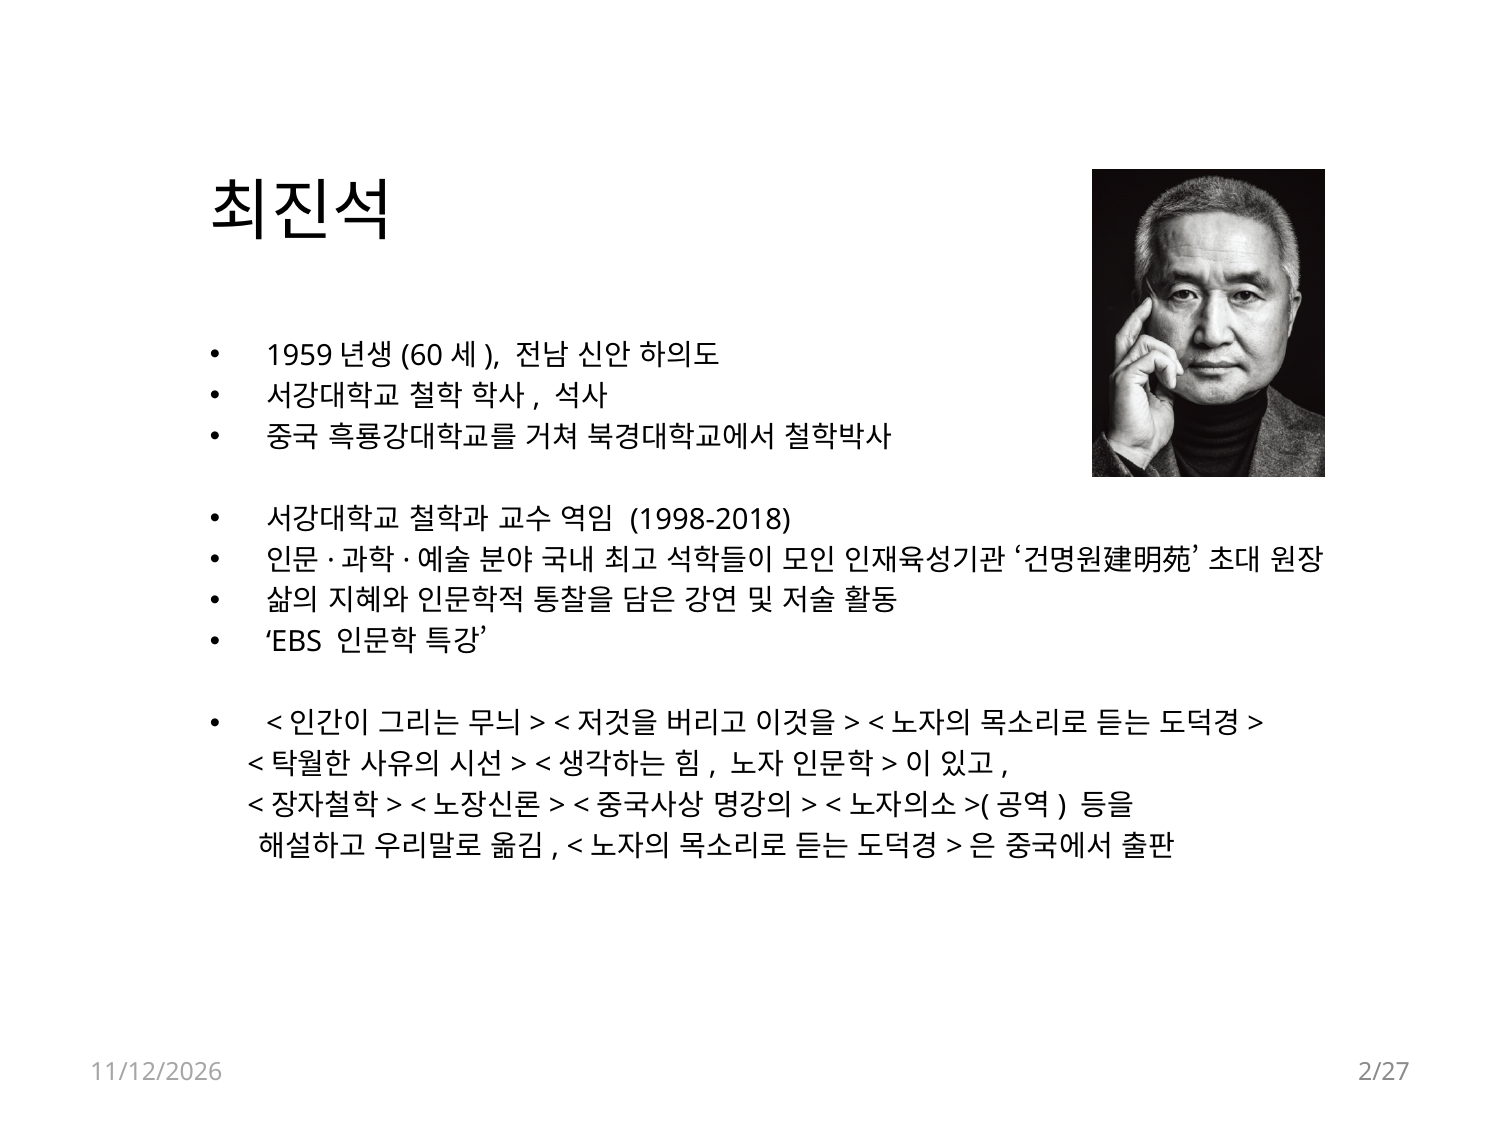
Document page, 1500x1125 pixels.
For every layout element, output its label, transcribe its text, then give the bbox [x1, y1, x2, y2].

list 최진석 1959년생(60세), 전남 신안 하의도 서강대학교 철학 학사, 석사 중국 흑룡강대학교를 거쳐 북경대학교에서 철학박사 서강대학교 철학과 교수 역임 (1998-2018) 인문·과학·예술 분야 국내 최고 석학들이 모인 인재육성기관 ‘건명원建明苑’ 초대 원장 삶의 지혜와 인문학적 통찰을 담은 강연 및 저술 활동 ‘EBS 인문학 특강’ <인간이 그리는 무늬> <저것을 버리고 이것을> <노자의 목소리로 듣는 도덕경> <탁월한 사유의 시선> <생각하는 힘, 노자 인문학>이 있고, <장자철학> <노장신론> <중국사상 명강의> <노자의소>(공역) 등을 해설하고 우리말로 옮김, <노자의 목소리로 듣는 도덕경>은 중국에서 출판 [194, 160, 1425, 1005]
picture [1092, 169, 1325, 477]
slide_number 2/27 [1074, 1042, 1425, 1103]
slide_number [75, 1042, 425, 1103]
